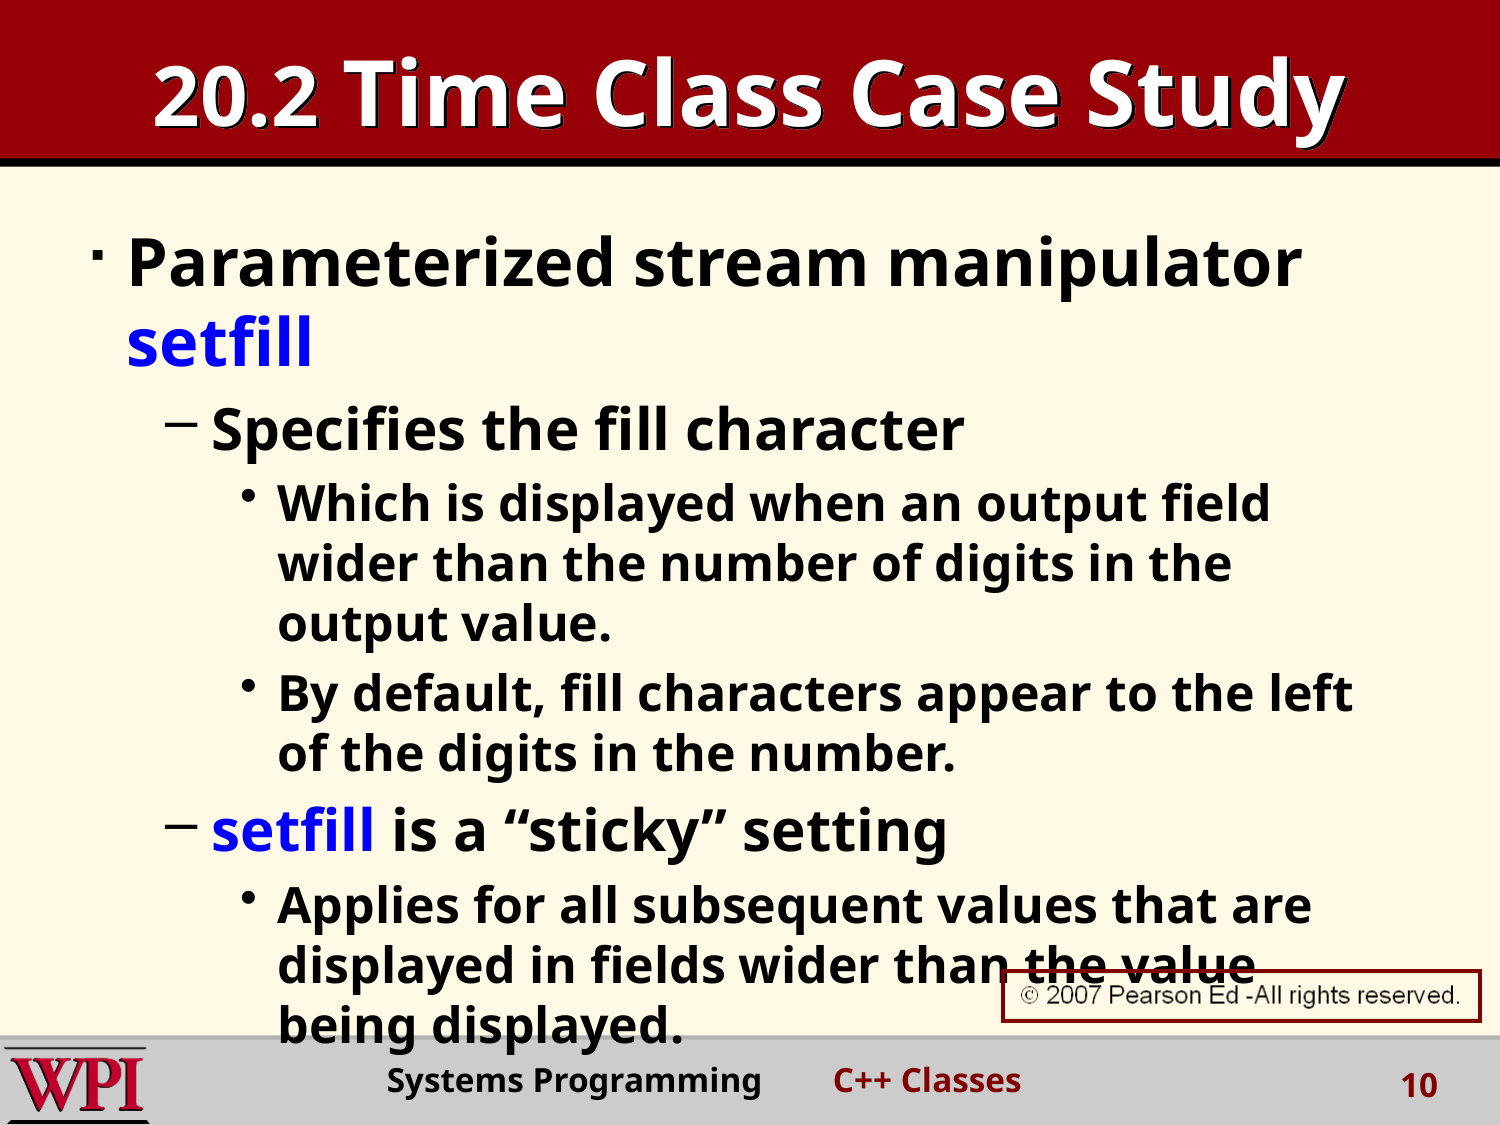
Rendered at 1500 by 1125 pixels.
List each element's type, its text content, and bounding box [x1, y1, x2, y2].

slide_number 10 [1344, 1056, 1495, 1095]
title 20.2 Time Class Case Study [29, 18, 1471, 150]
picture [0, 0, 1500, 158]
picture [0, 167, 1500, 1035]
picture [0, 1040, 1500, 1125]
footer Systems Programming C++ Classes [371, 1051, 1211, 1118]
list Parameterized stream manipulator setfill Specifies the fill character Which is displayed when an output field wider than the number of digits in the output value. By default, fill characters appear to the left of the digits in the number. setfill is a “sticky” setting Applies for all subsequent values that are displayed in fields wider than the value being displayed. [74, 212, 1426, 1001]
